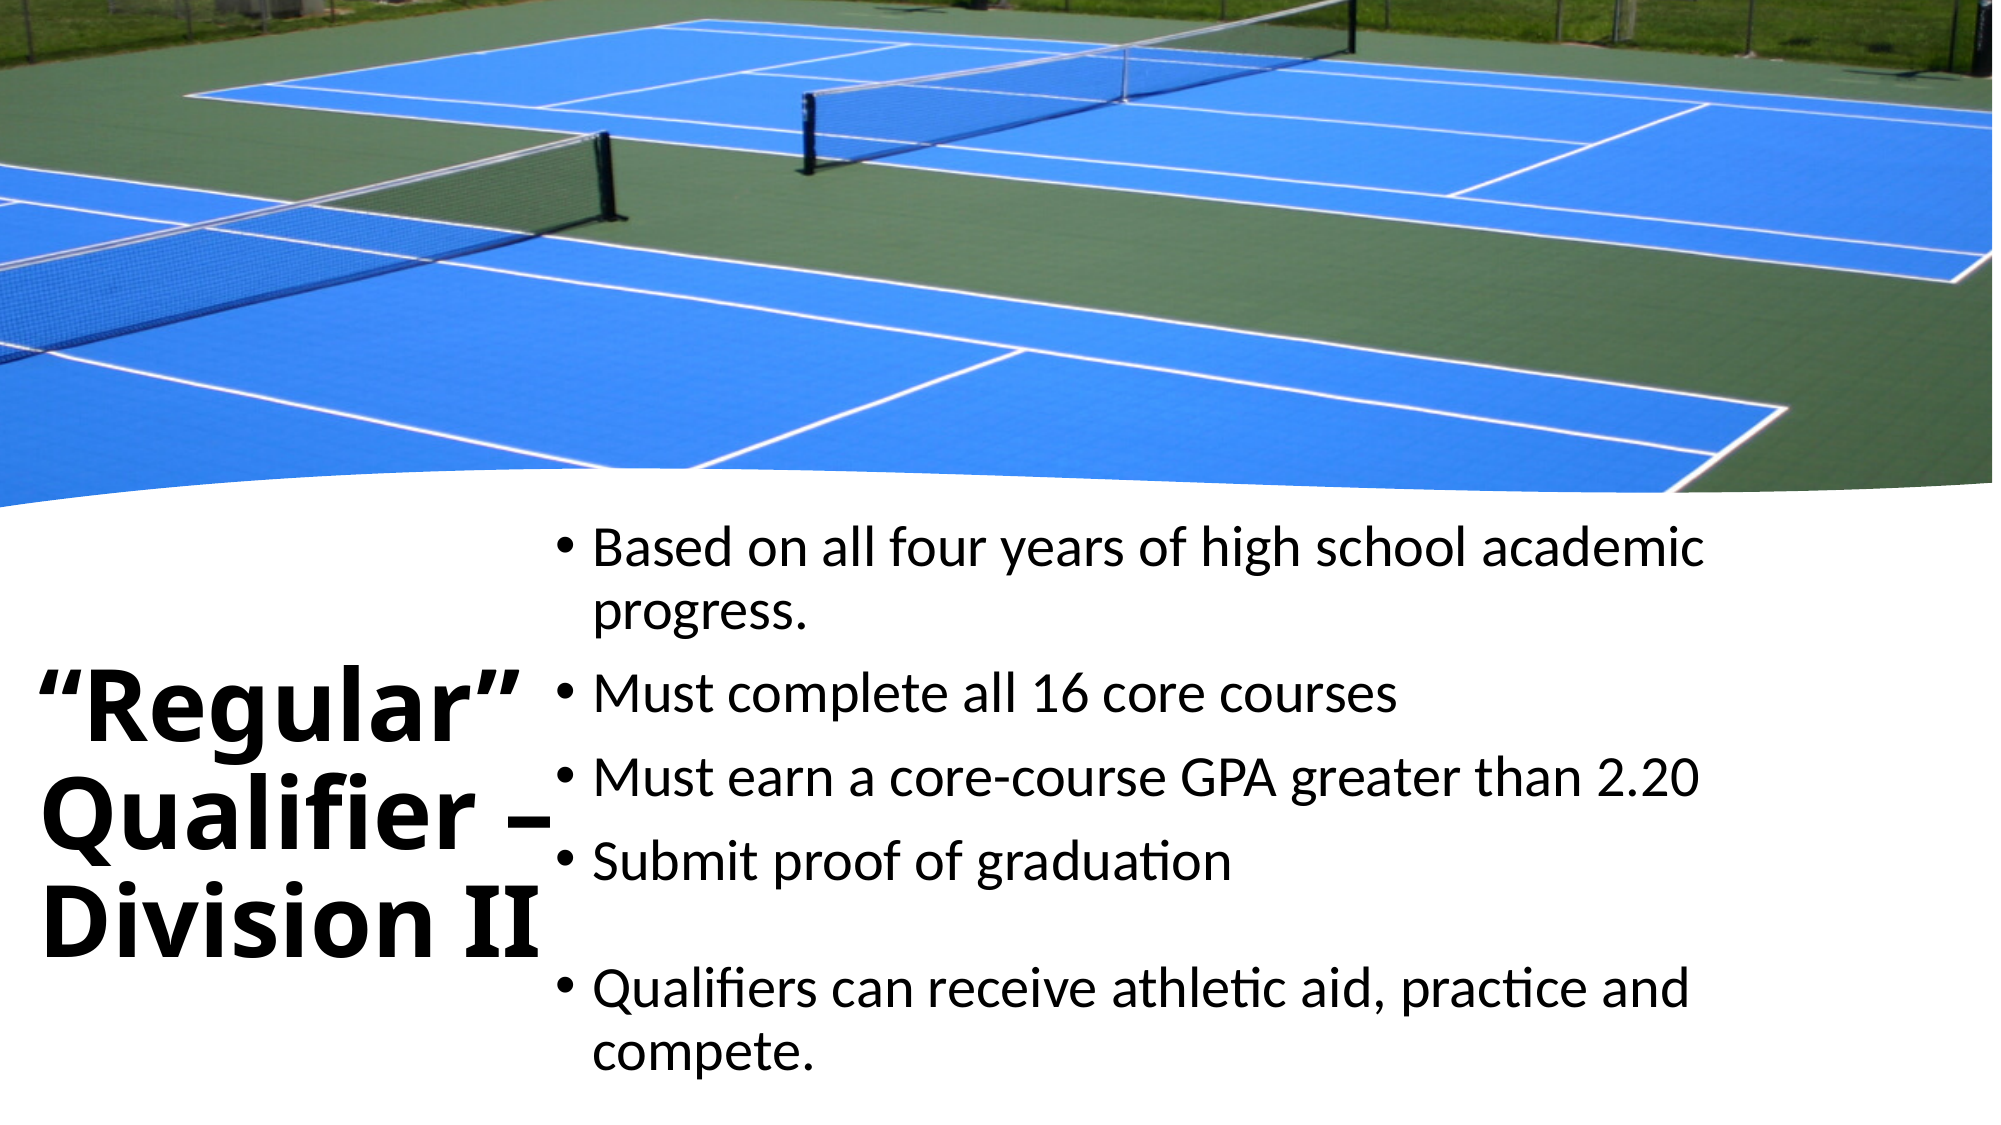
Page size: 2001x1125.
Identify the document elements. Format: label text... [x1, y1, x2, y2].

picture [0, 0, 1993, 509]
title “Regular” Qualifier – Division II [23, 615, 540, 1018]
list Based on all four years of high school academic progress. Must complete all 16 core courses Must earn a core-course GPA greater than 2.20 Submit proof of graduation Qualifiers can receive athletic aid, practice and compete. [540, 509, 1930, 1125]
